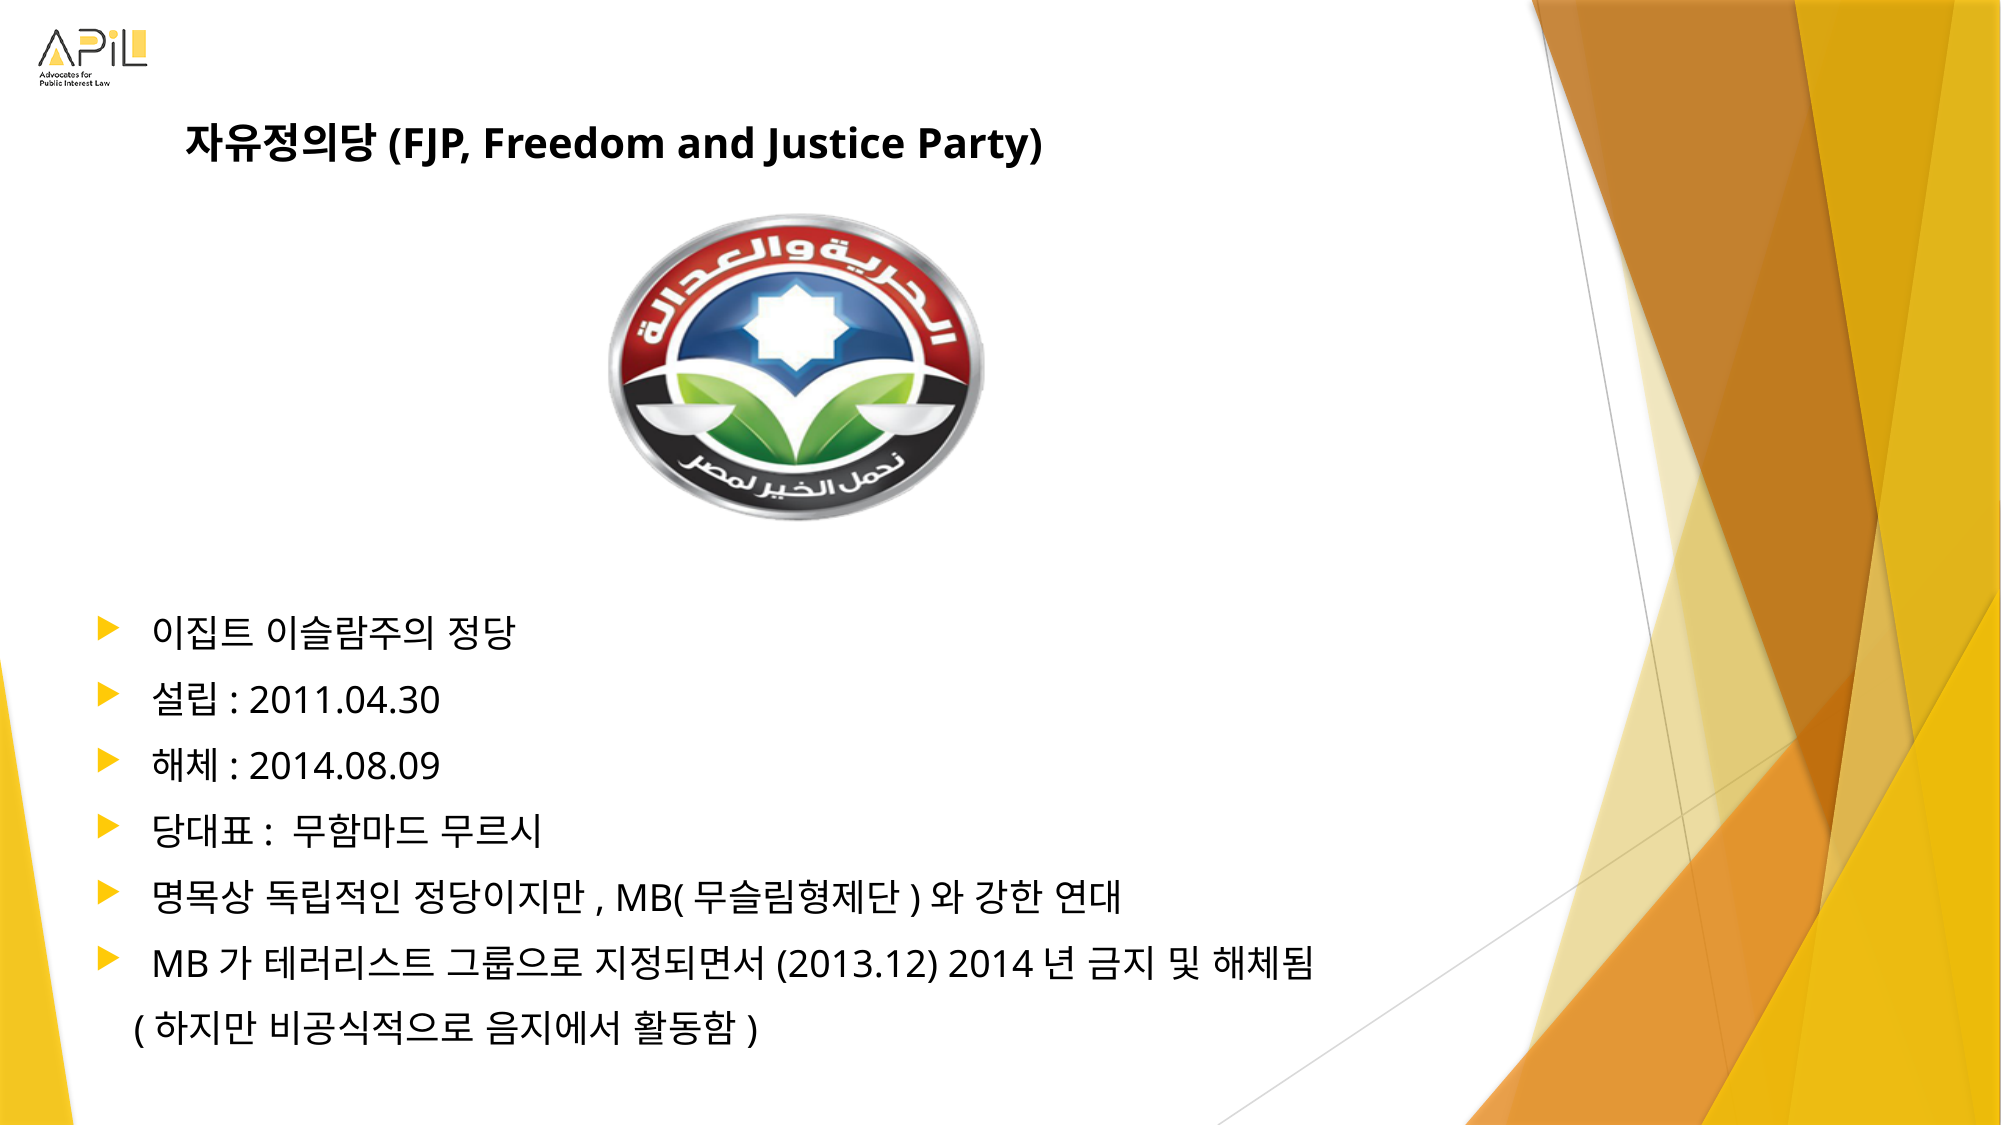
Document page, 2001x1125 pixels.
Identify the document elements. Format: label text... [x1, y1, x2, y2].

title 자유정의당(FJP, Freedom and Justice Party) [170, 109, 1581, 182]
picture [0, 0, 186, 110]
picture [601, 210, 994, 523]
list 이집트 이슬람주의 정당 설립: 2011.04.30 해체: 2014.08.09 당대표: 무함마드 무르시 명목상 독립적인 정당이지만, MB(무슬림형제단)와 강한 연대 MB가 테러리스트 그룹으로 지정되면서(2013.12) 2014년 금지 및 해체됨 (하지만 비공식적으로 음지에서 활동함) [79, 602, 1491, 1085]
